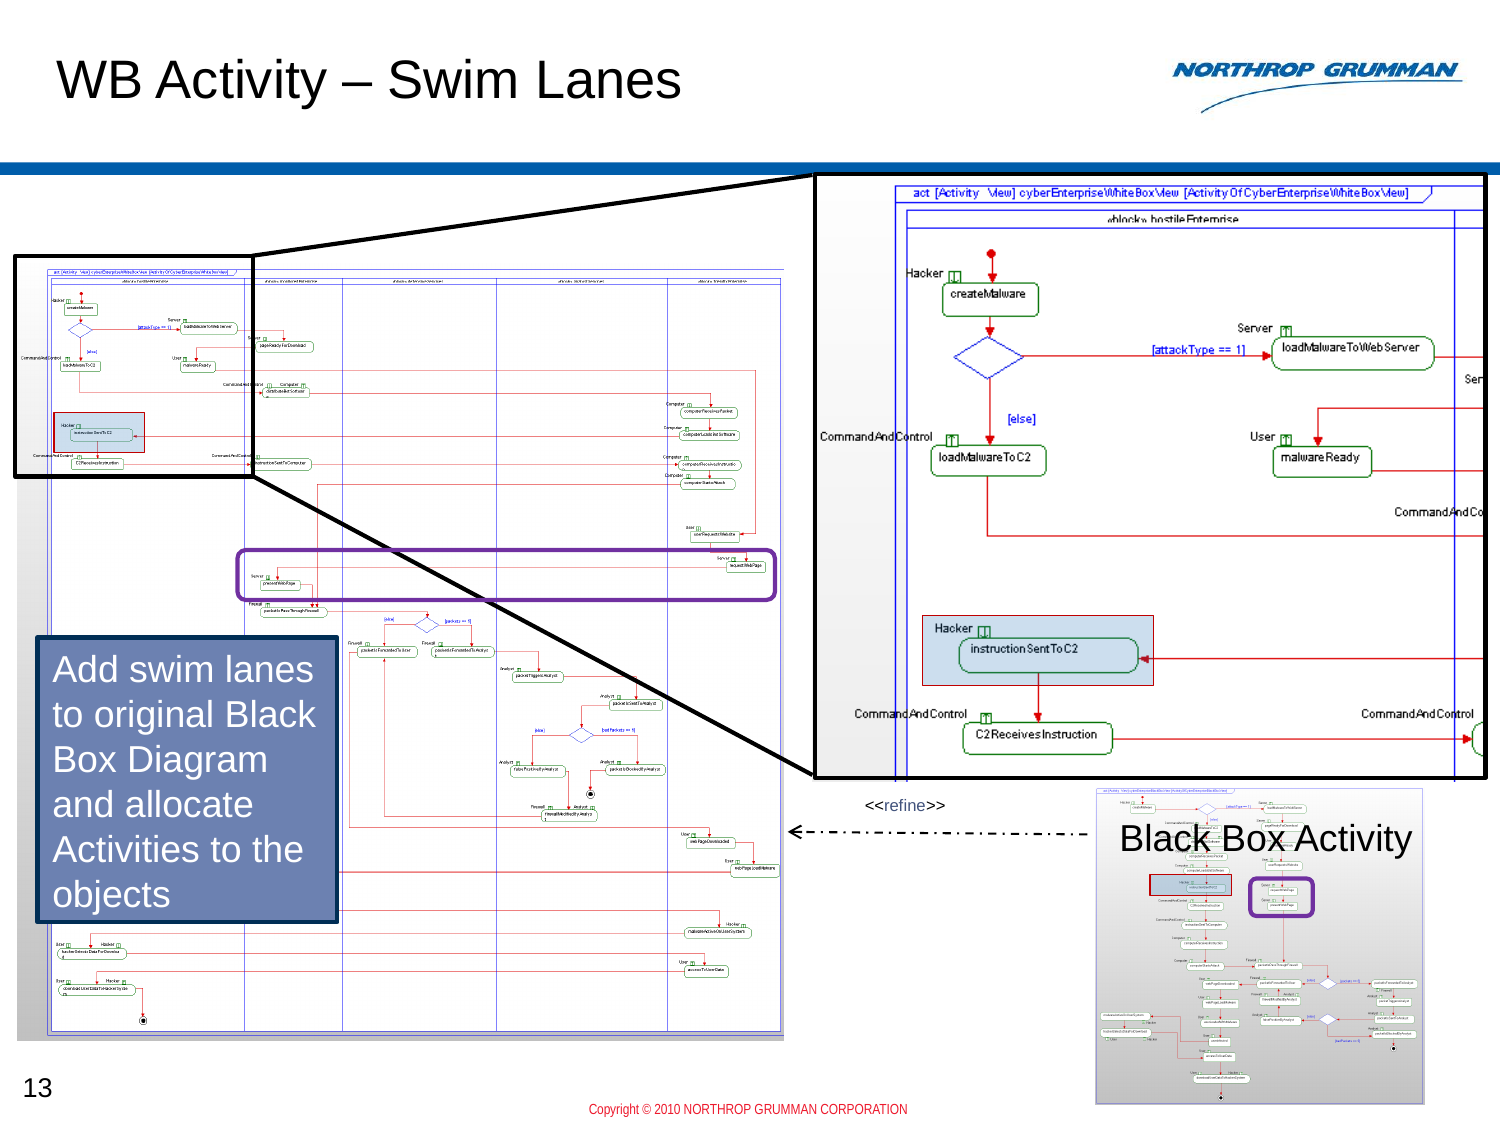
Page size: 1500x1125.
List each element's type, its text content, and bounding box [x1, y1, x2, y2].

text_box [15, 255, 247, 263]
title WB Activity – Swim Lanes [41, 8, 1142, 147]
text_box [251, 174, 813, 257]
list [16, 263, 785, 1042]
picture [1095, 787, 1426, 1105]
slide_number 13 [0, 1062, 76, 1125]
picture [812, 174, 1486, 782]
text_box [253, 476, 813, 776]
picture [1153, 46, 1480, 124]
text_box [787, 831, 1088, 835]
text_box <<refine>> [849, 791, 962, 823]
